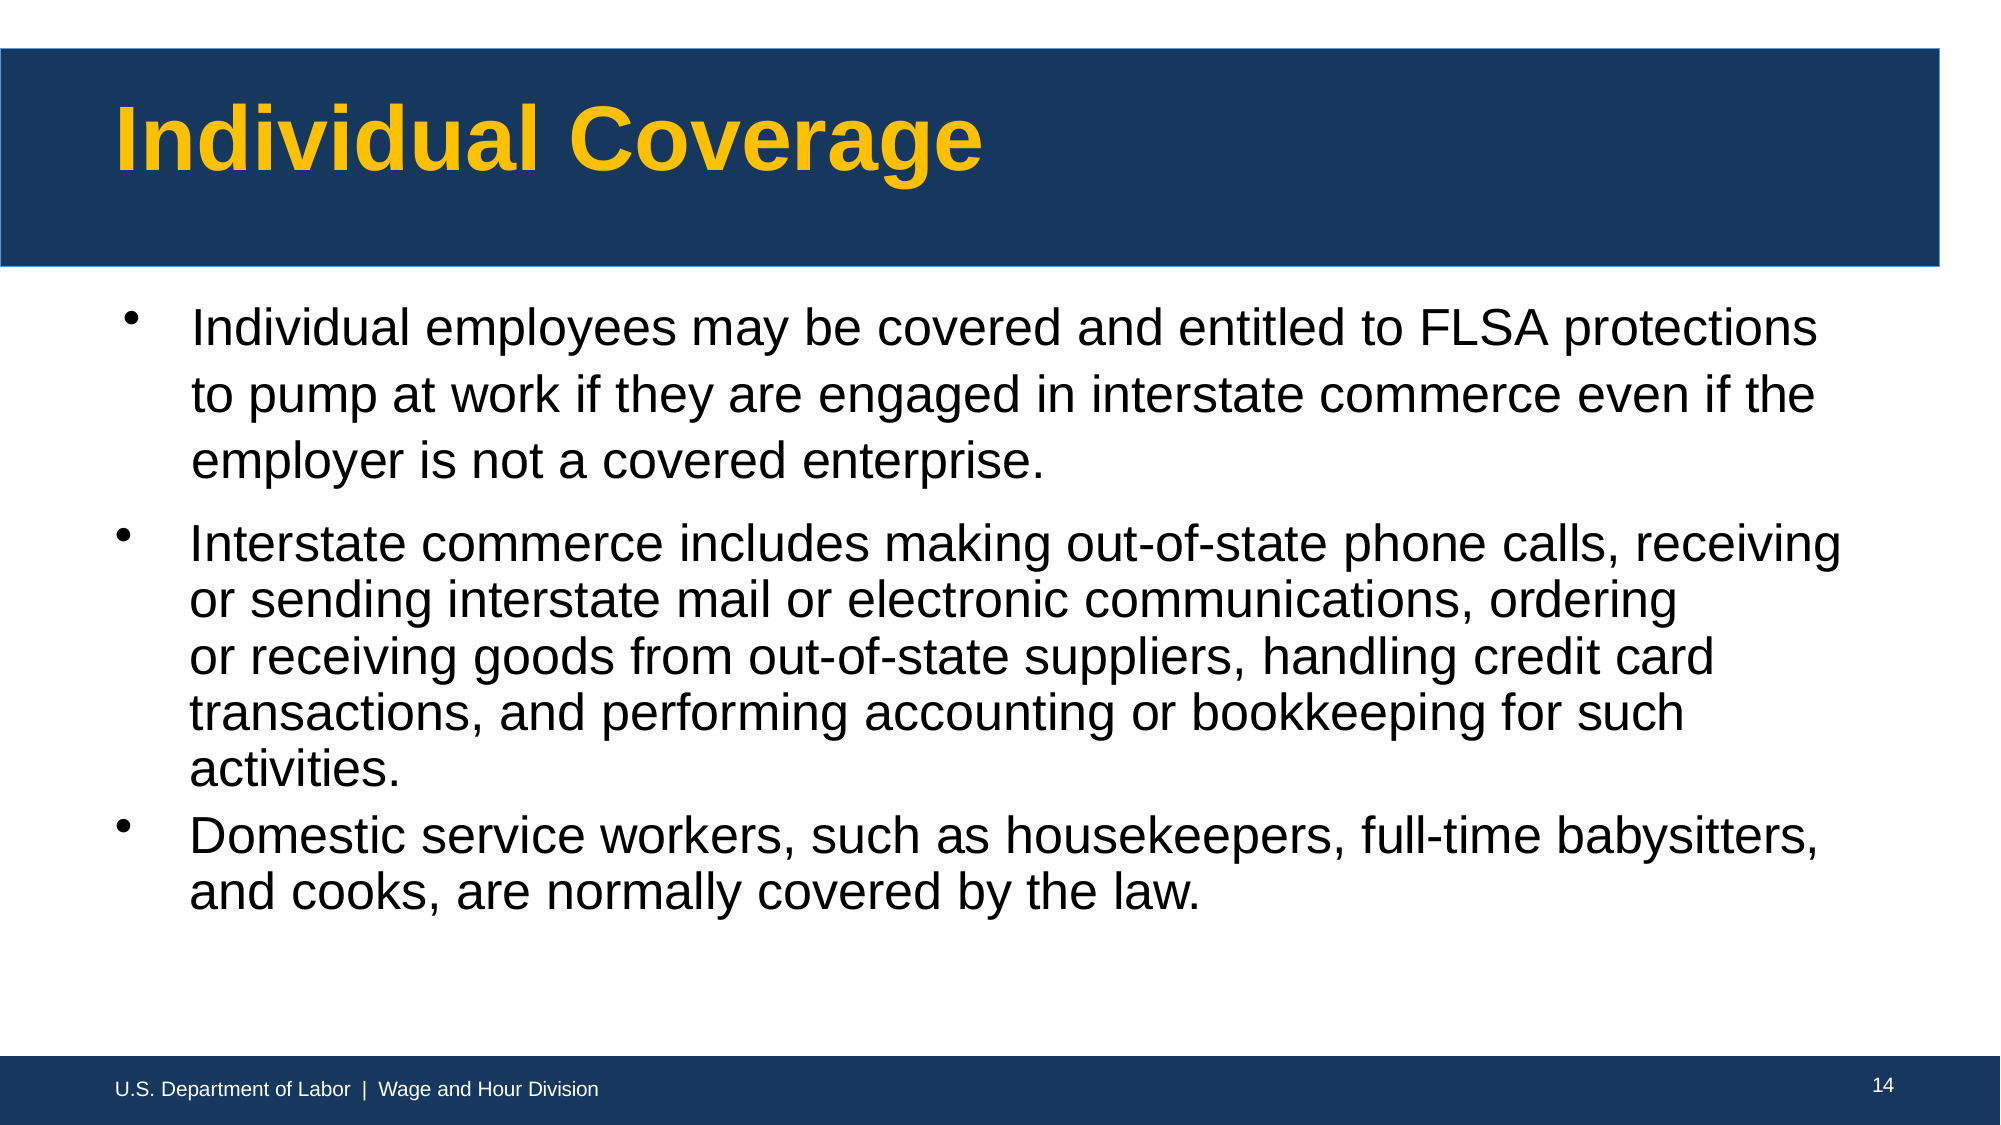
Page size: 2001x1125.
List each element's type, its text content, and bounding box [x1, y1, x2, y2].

title Individual Coverage [0, 48, 1940, 267]
slide_number 11 [1865, 1071, 1904, 1125]
list Individual employees may be covered and entitled to FLSA protections to pump at work if they are engaged in interstate commerce even if the employer is not a covered enterprise. Interstate commerce includes making out-of-state phone calls, receiving or sending interstate mail or electronic communications, ordering or receiving goods from out-of-state suppliers, handling credit card transactions, and performing accounting or bookkeeping for such activities. Domestic service workers, such as housekeepers, full-time babysitters, and cooks, are normally covered by the law. [112, 274, 1873, 927]
footer U.S. Department of Labor | Wage and Hour Division [112, 1067, 606, 1125]
